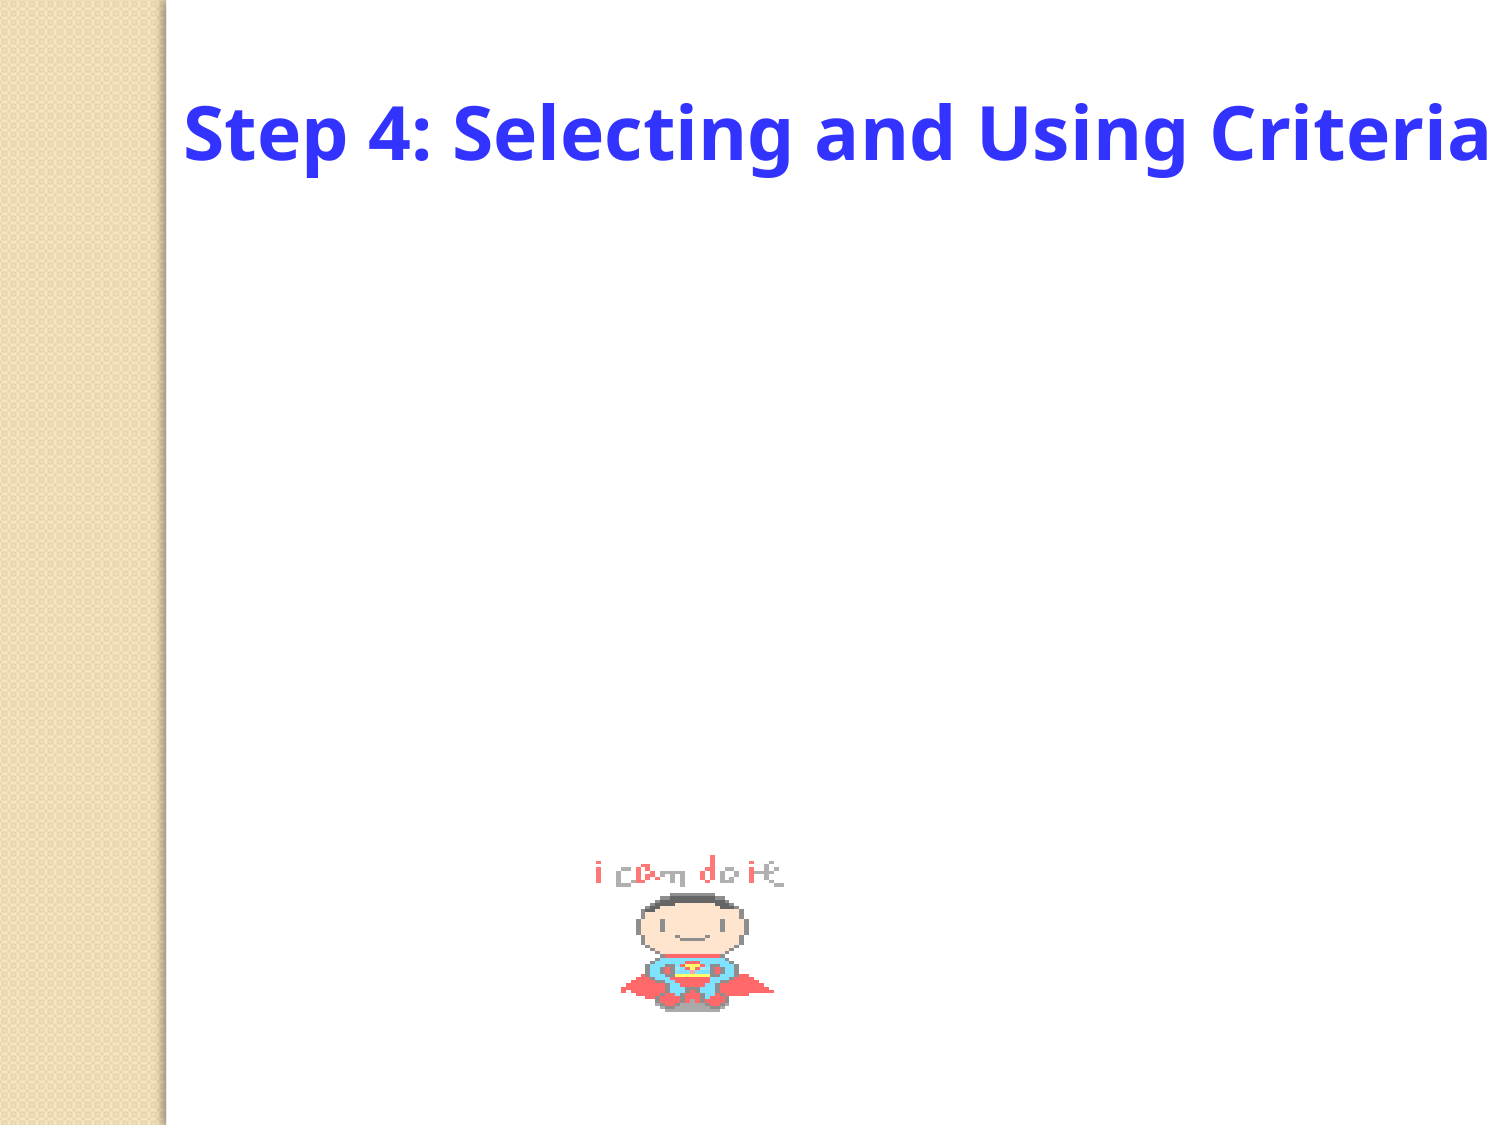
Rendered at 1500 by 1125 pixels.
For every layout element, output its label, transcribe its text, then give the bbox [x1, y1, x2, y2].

text_box Step 4: Selecting and Using Criteria [168, 78, 1500, 183]
picture [562, 855, 809, 1016]
